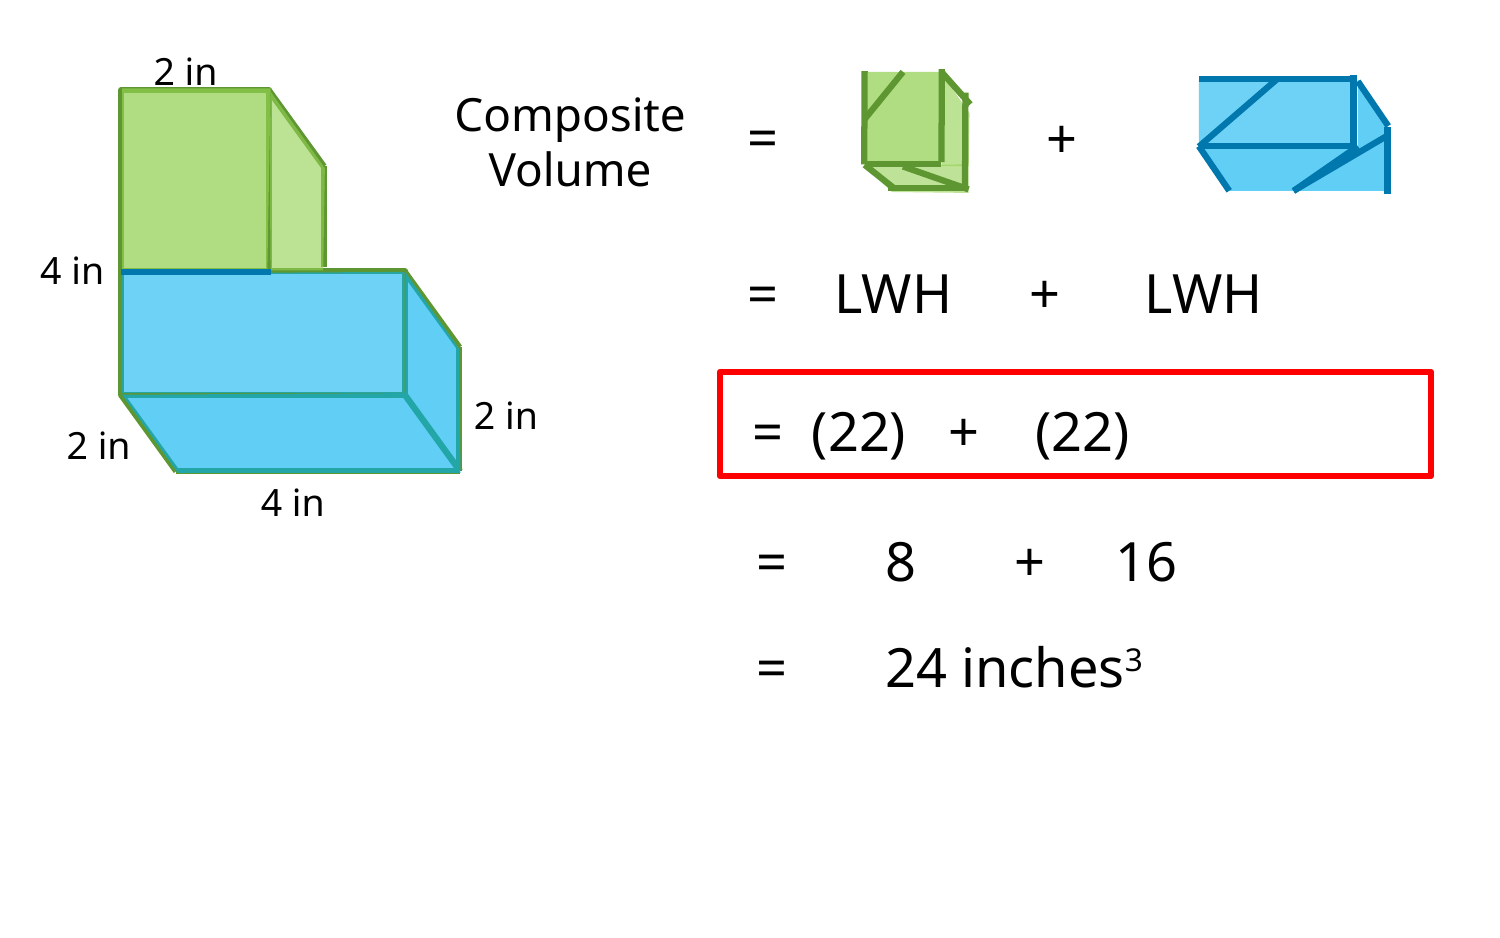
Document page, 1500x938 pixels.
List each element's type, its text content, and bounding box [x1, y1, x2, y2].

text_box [1198, 75, 1389, 195]
text_box [719, 371, 1432, 477]
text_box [21, 40, 558, 521]
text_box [863, 68, 971, 194]
text_box = [732, 95, 822, 176]
text_box + [1031, 97, 1120, 178]
text_box Composite Volume [558, 78, 701, 203]
text_box = 8 + 16 [741, 519, 1472, 625]
text_box = LWH + LWH [732, 252, 1463, 332]
text_box = 24 inches3 [741, 625, 1472, 836]
